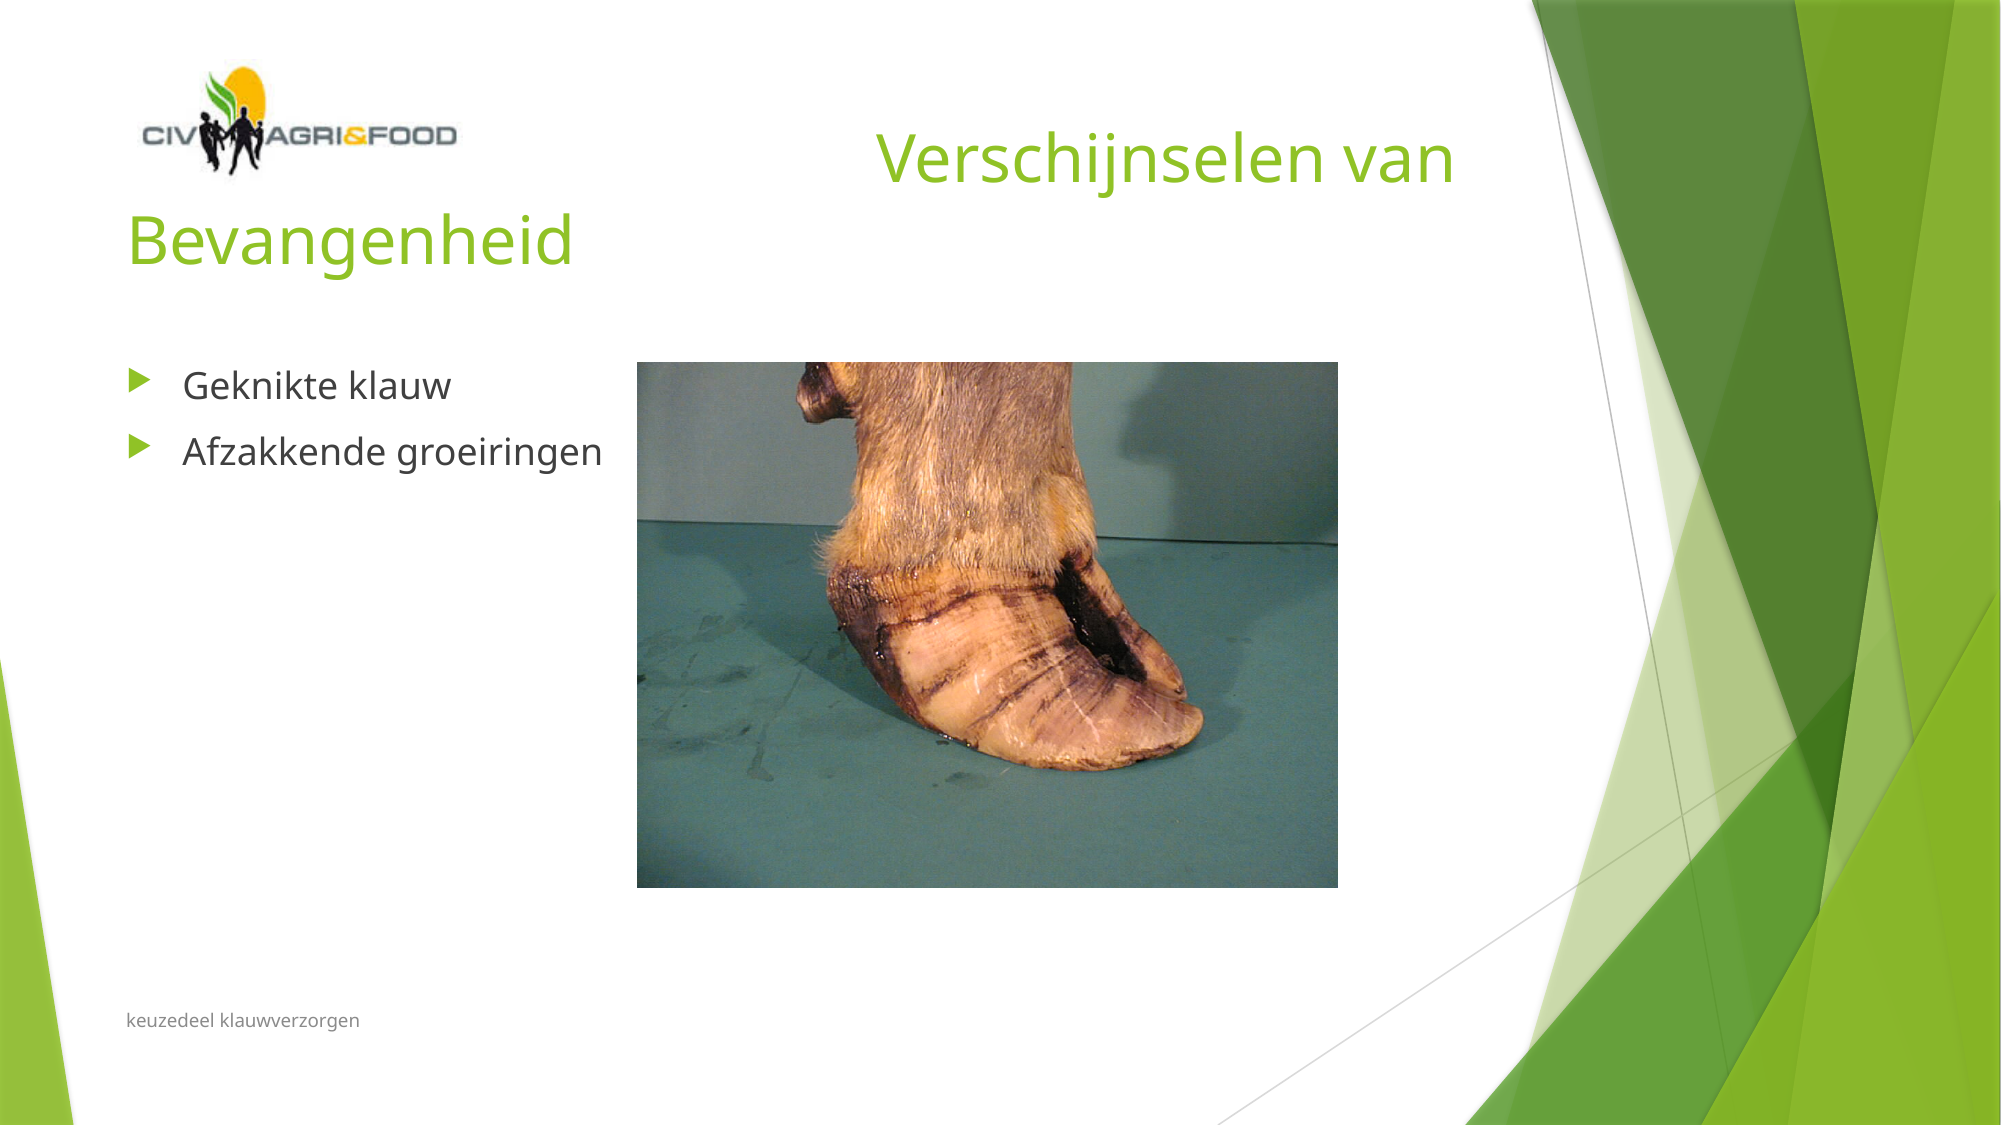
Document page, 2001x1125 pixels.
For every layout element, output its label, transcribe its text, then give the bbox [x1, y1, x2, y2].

picture [137, 59, 463, 99]
list Geknikte klauw Afzakkende groeiringen [111, 354, 1522, 992]
title Verschijnselen van Bevangenheid [111, 99, 1522, 317]
picture [636, 362, 1338, 888]
footer keuzedeel klauwverzorgen [111, 991, 1145, 1051]
